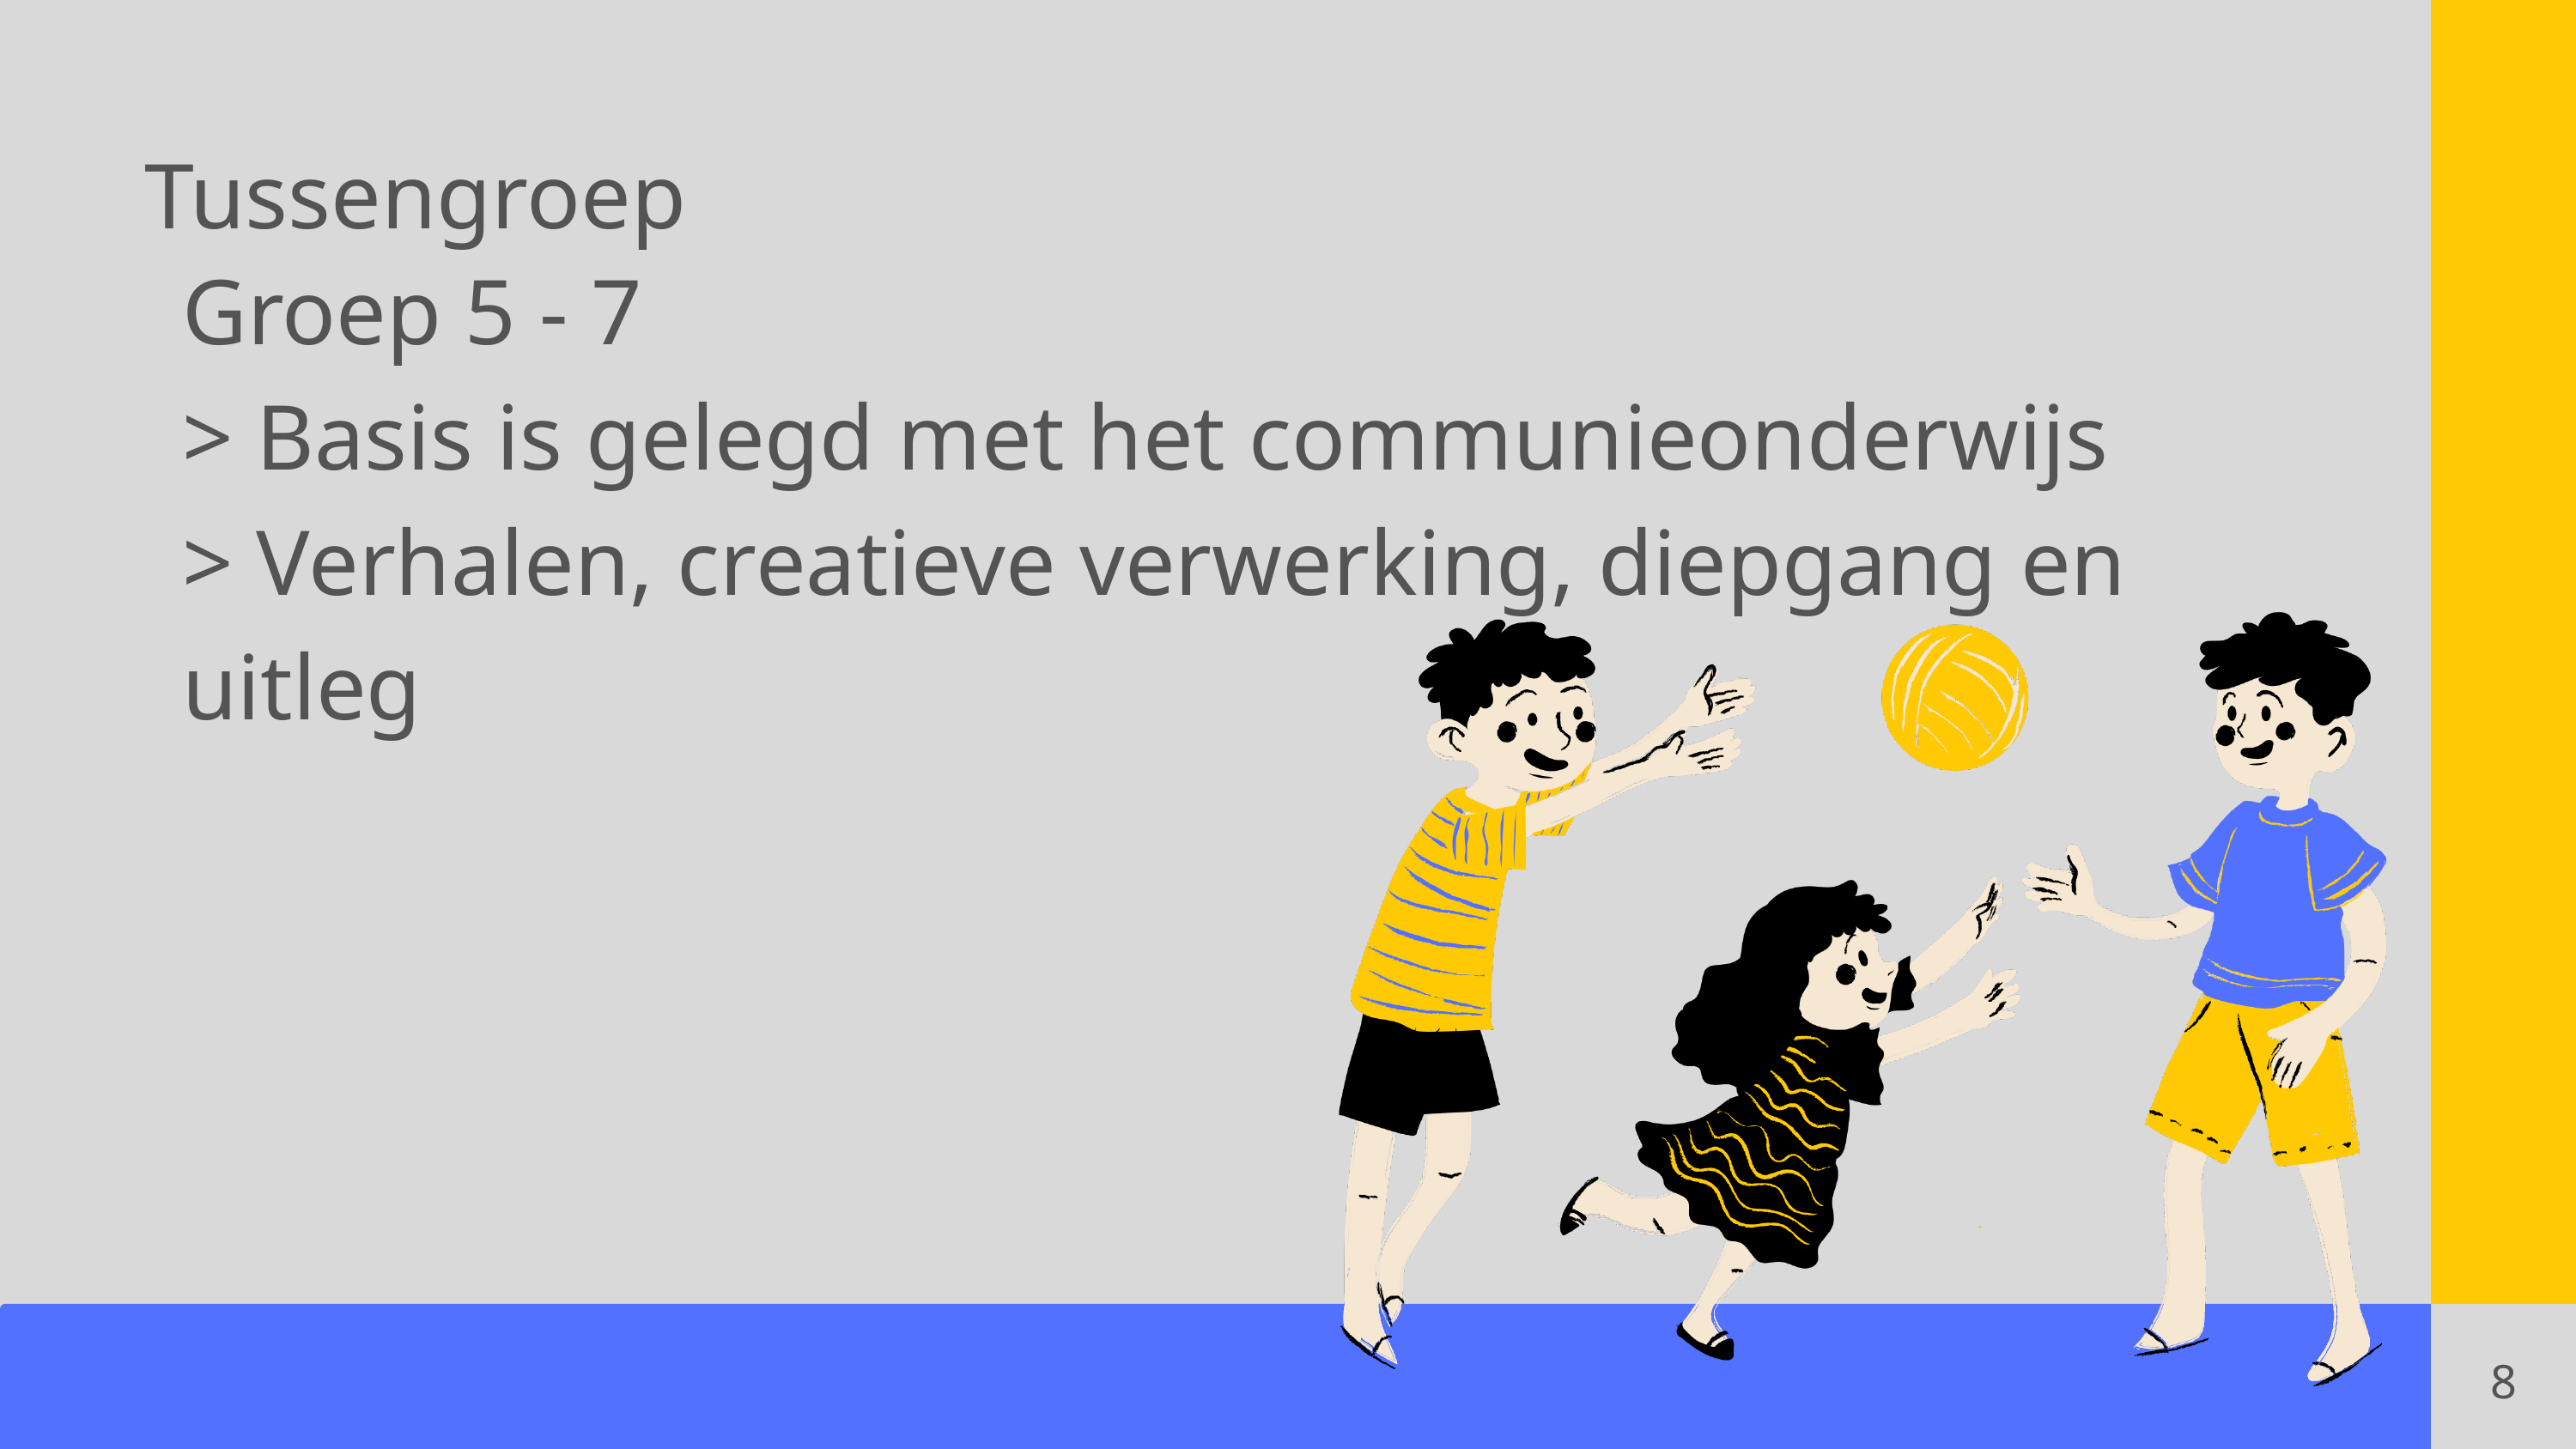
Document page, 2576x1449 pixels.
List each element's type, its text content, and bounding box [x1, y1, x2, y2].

text_box [1336, 611, 2387, 1303]
text_box Groep 5 - 7 > Basis is gelegd met het communieonderwijs > Verhalen, creatieve verwerking, diepgang en uitleg [182, 237, 2210, 738]
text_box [2430, 1310, 2576, 1449]
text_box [2430, 0, 2576, 1304]
text_box Tussengroep [144, 136, 774, 247]
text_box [0, 1303, 2426, 1449]
